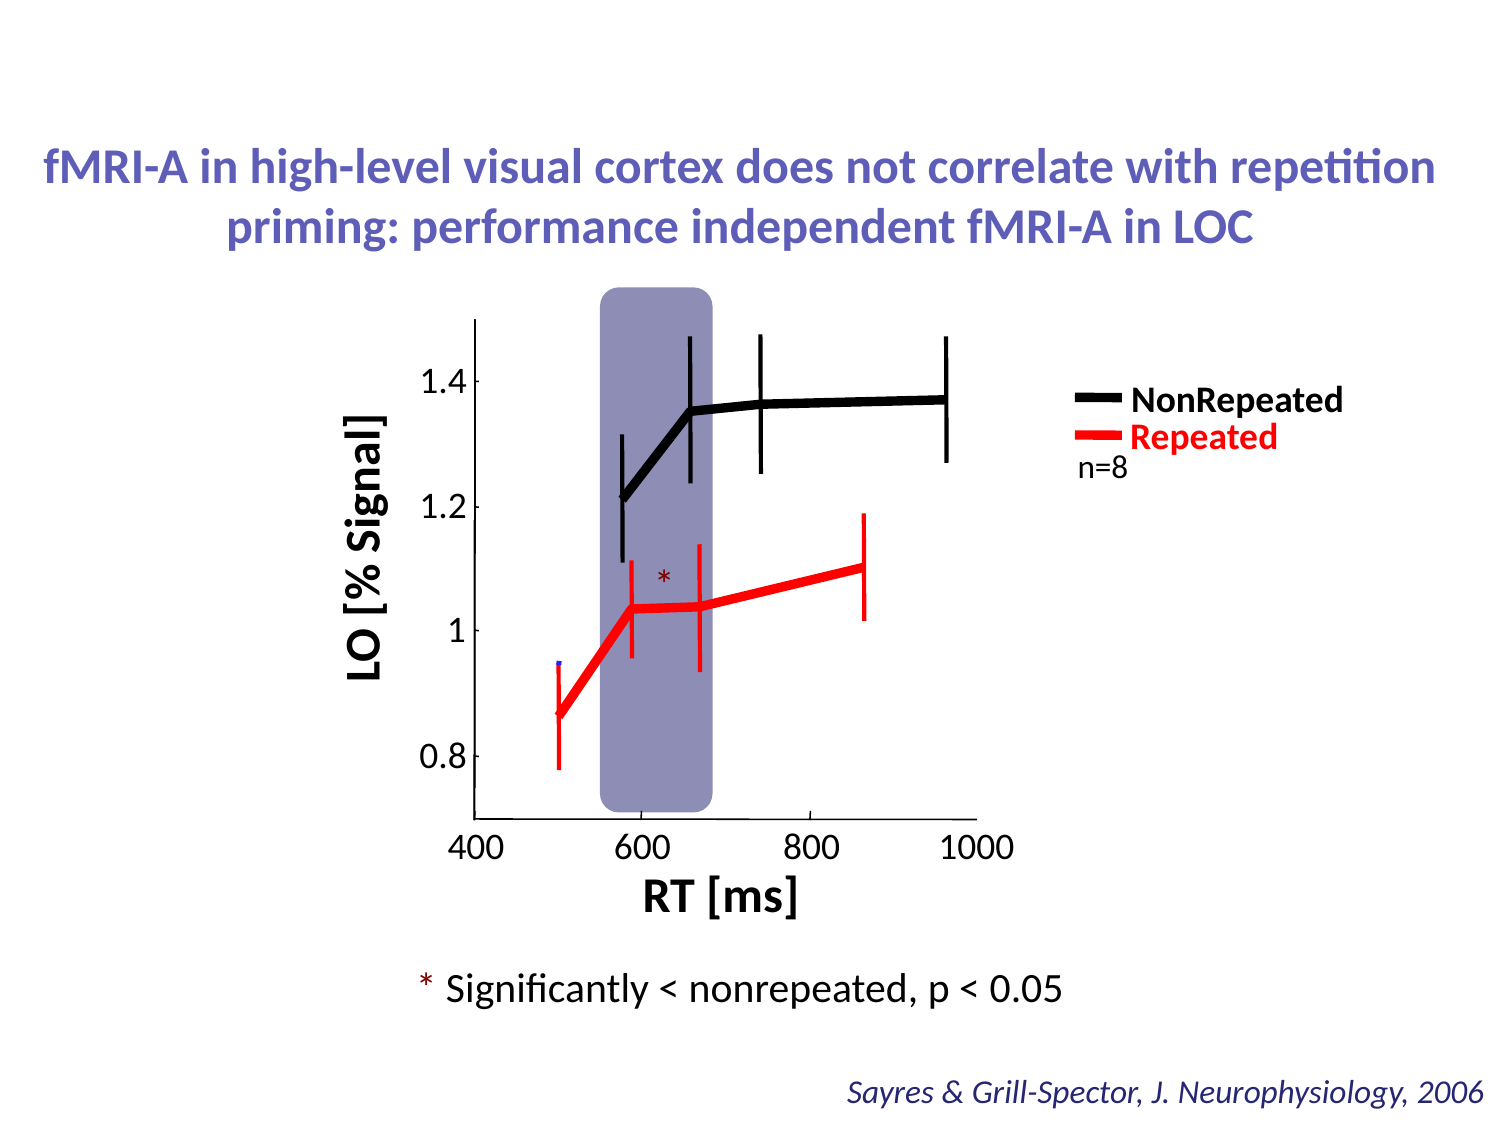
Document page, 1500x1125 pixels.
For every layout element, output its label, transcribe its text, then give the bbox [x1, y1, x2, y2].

text_box 1.4 [419, 359, 468, 402]
text_box * Significantly < nonrepeated, p < 0.05 [415, 964, 1065, 1012]
text_box 0.8 [419, 735, 468, 777]
text_box 800 [783, 825, 841, 868]
text_box RT [ms] [642, 867, 800, 924]
text_box n=8 [1062, 437, 1150, 493]
text_box 1000 [938, 825, 1015, 868]
text_box 600 [613, 825, 672, 868]
text_box * [653, 562, 675, 610]
text_box Sayres & Grill-Spector, J. Neurophysiology, 2006 [699, 1062, 1500, 1118]
text_box [599, 642, 713, 813]
text_box 1 [446, 609, 467, 652]
text_box LO [% Signal] [274, 413, 391, 683]
text_box 400 [447, 825, 505, 868]
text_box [1074, 374, 1349, 459]
title fMRI-A in high-level visual cortex does not correlate with repetition priming: performance independent fMRI-A in LOC [0, 62, 1500, 325]
text_box 1.2 [419, 485, 468, 528]
text_box [599, 325, 713, 655]
text_box [558, 567, 865, 717]
text_box [622, 399, 947, 500]
